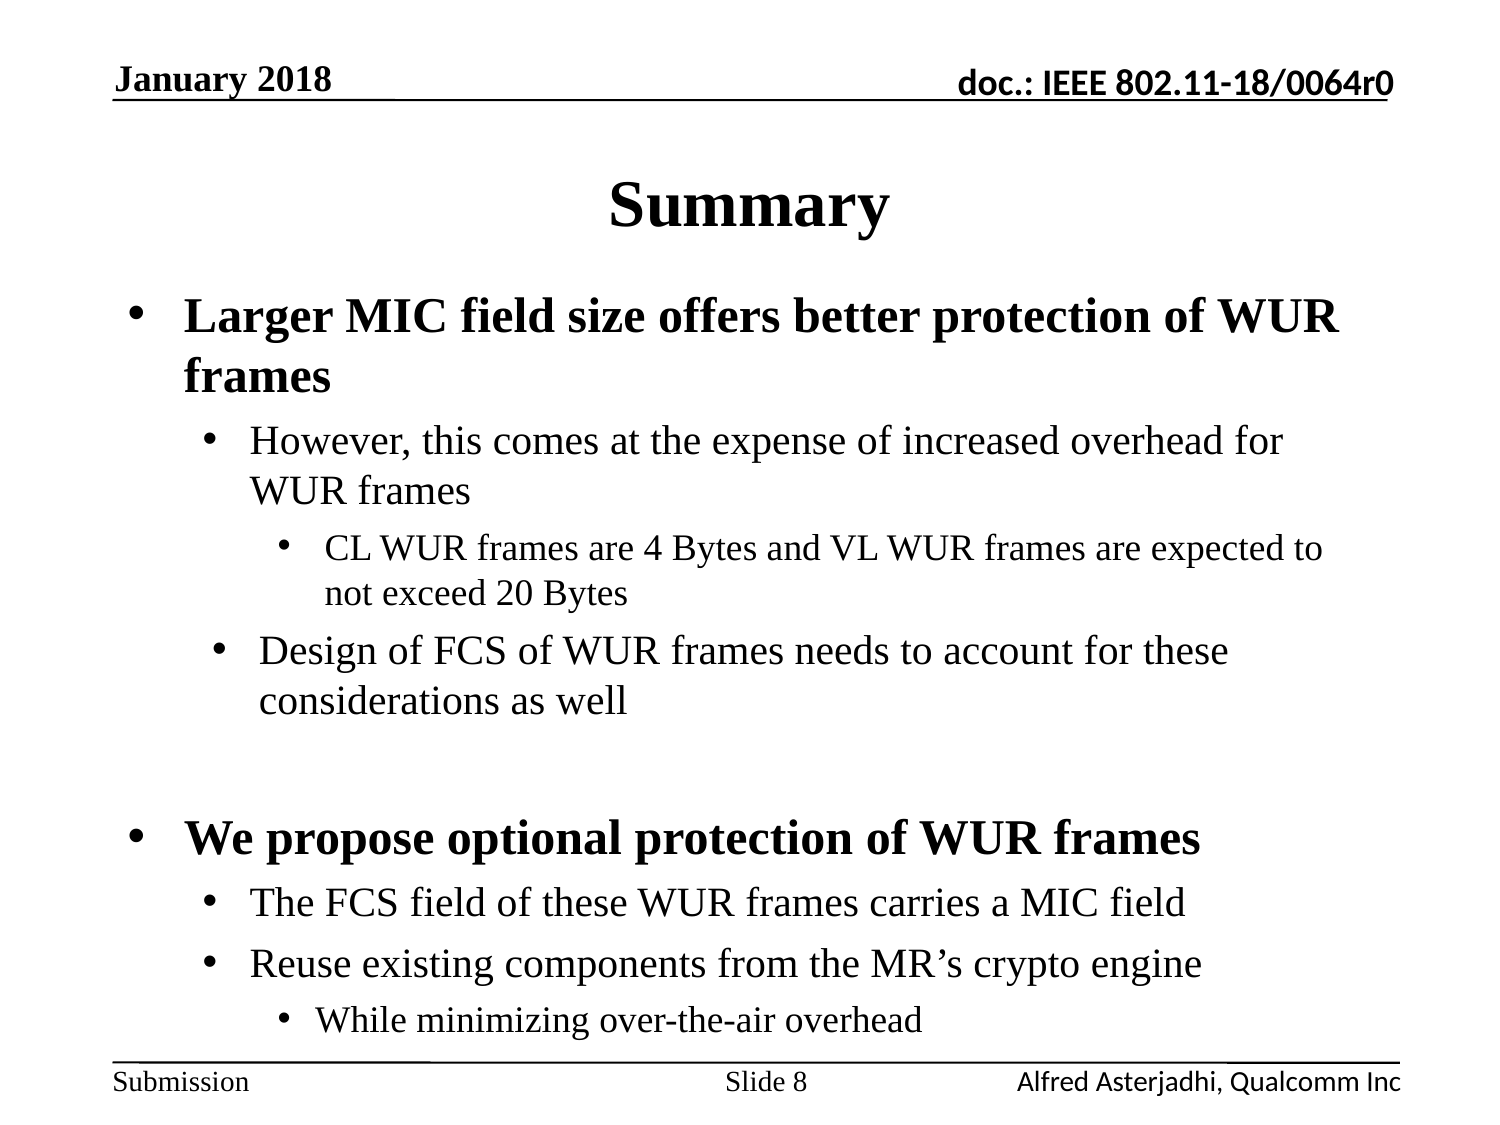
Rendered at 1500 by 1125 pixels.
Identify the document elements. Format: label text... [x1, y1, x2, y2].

title Summary [112, 112, 1388, 274]
list Larger MIC field size offers better protection of WUR frames However, this comes at the expense of increased overhead for WUR frames CL WUR frames are 4 Bytes and VL WUR frames are expected to not exceed 20 Bytes Design of FCS of WUR frames needs to account for these considerations as well We propose optional protection of WUR frames The FCS field of these WUR frames carries a MIC field Reuse existing components from the MR’s crypto engine While minimizing over-the-air overhead [112, 274, 1388, 1000]
footer Alfred Asterjadhi, Qualcomm Inc [878, 1061, 1402, 1093]
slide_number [114, 54, 423, 100]
slide_number Slide 8 [712, 1061, 821, 1123]
